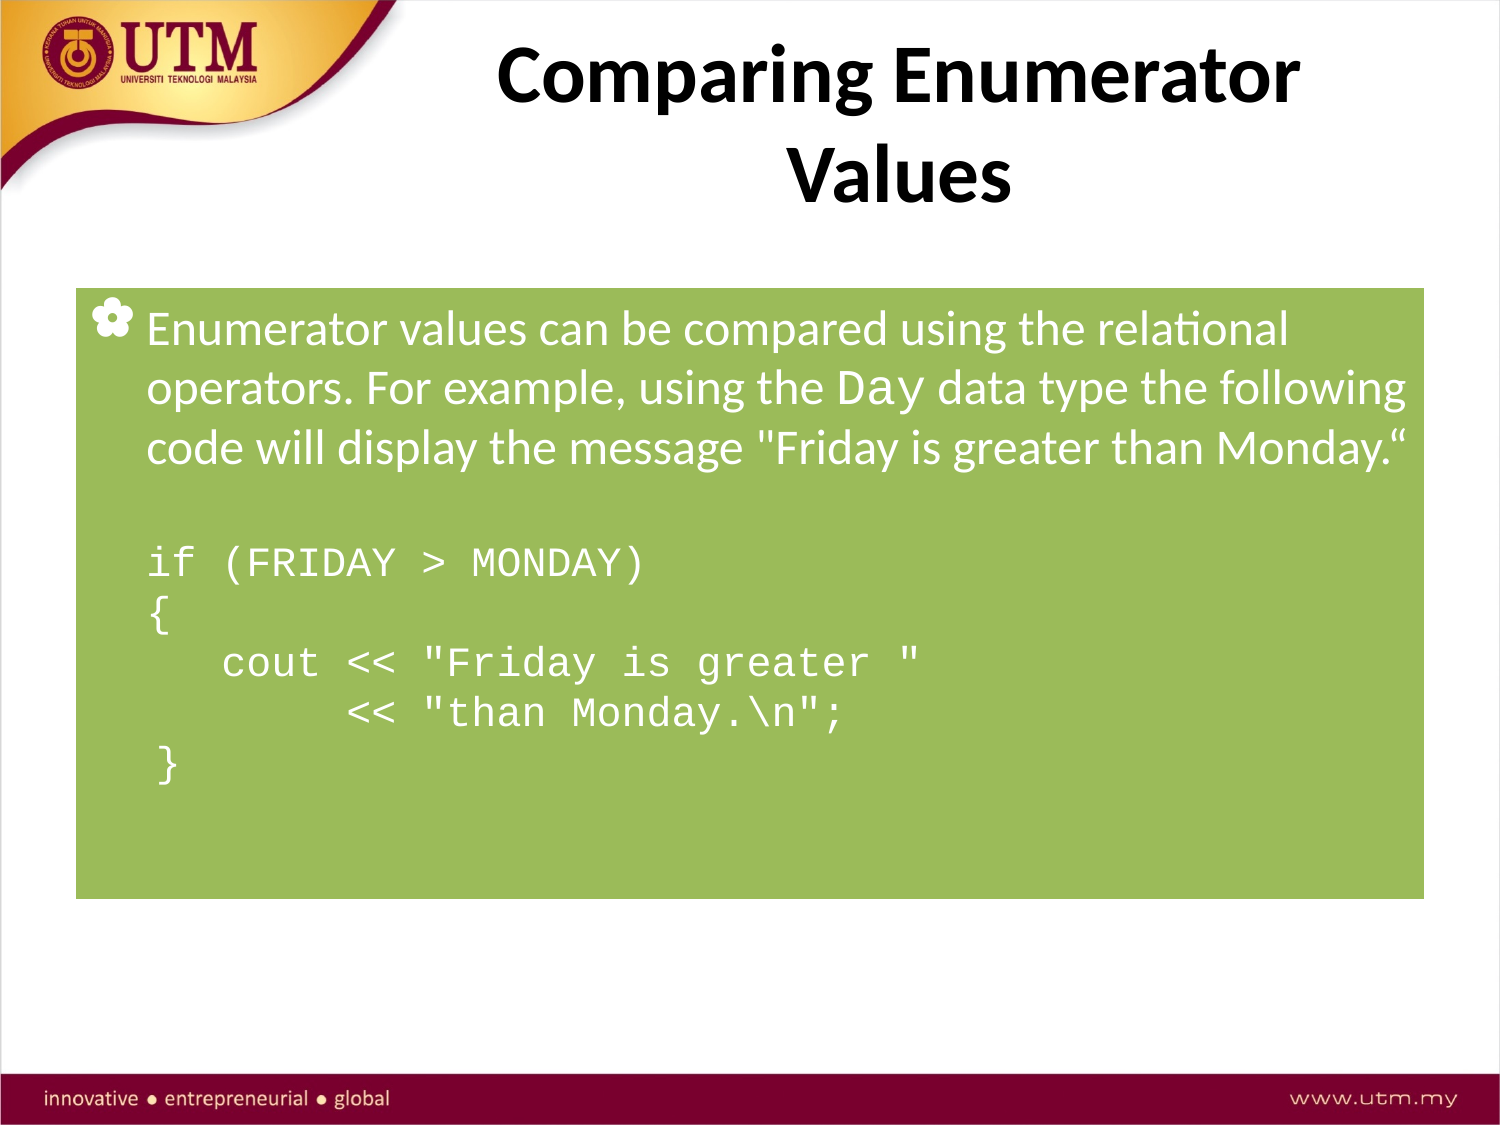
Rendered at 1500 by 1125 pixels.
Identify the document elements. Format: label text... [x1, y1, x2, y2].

picture [0, 0, 1500, 1125]
list Enumerator values can be compared using the relational operators. For example, using the Day data type the following code will display the message "Friday is greater than Monday.“ if (FRIDAY > MONDAY) { cout << "Friday is greater " << "than Monday.\n"; } [75, 287, 1425, 900]
title Comparing Enumerator Values [362, 24, 1438, 213]
